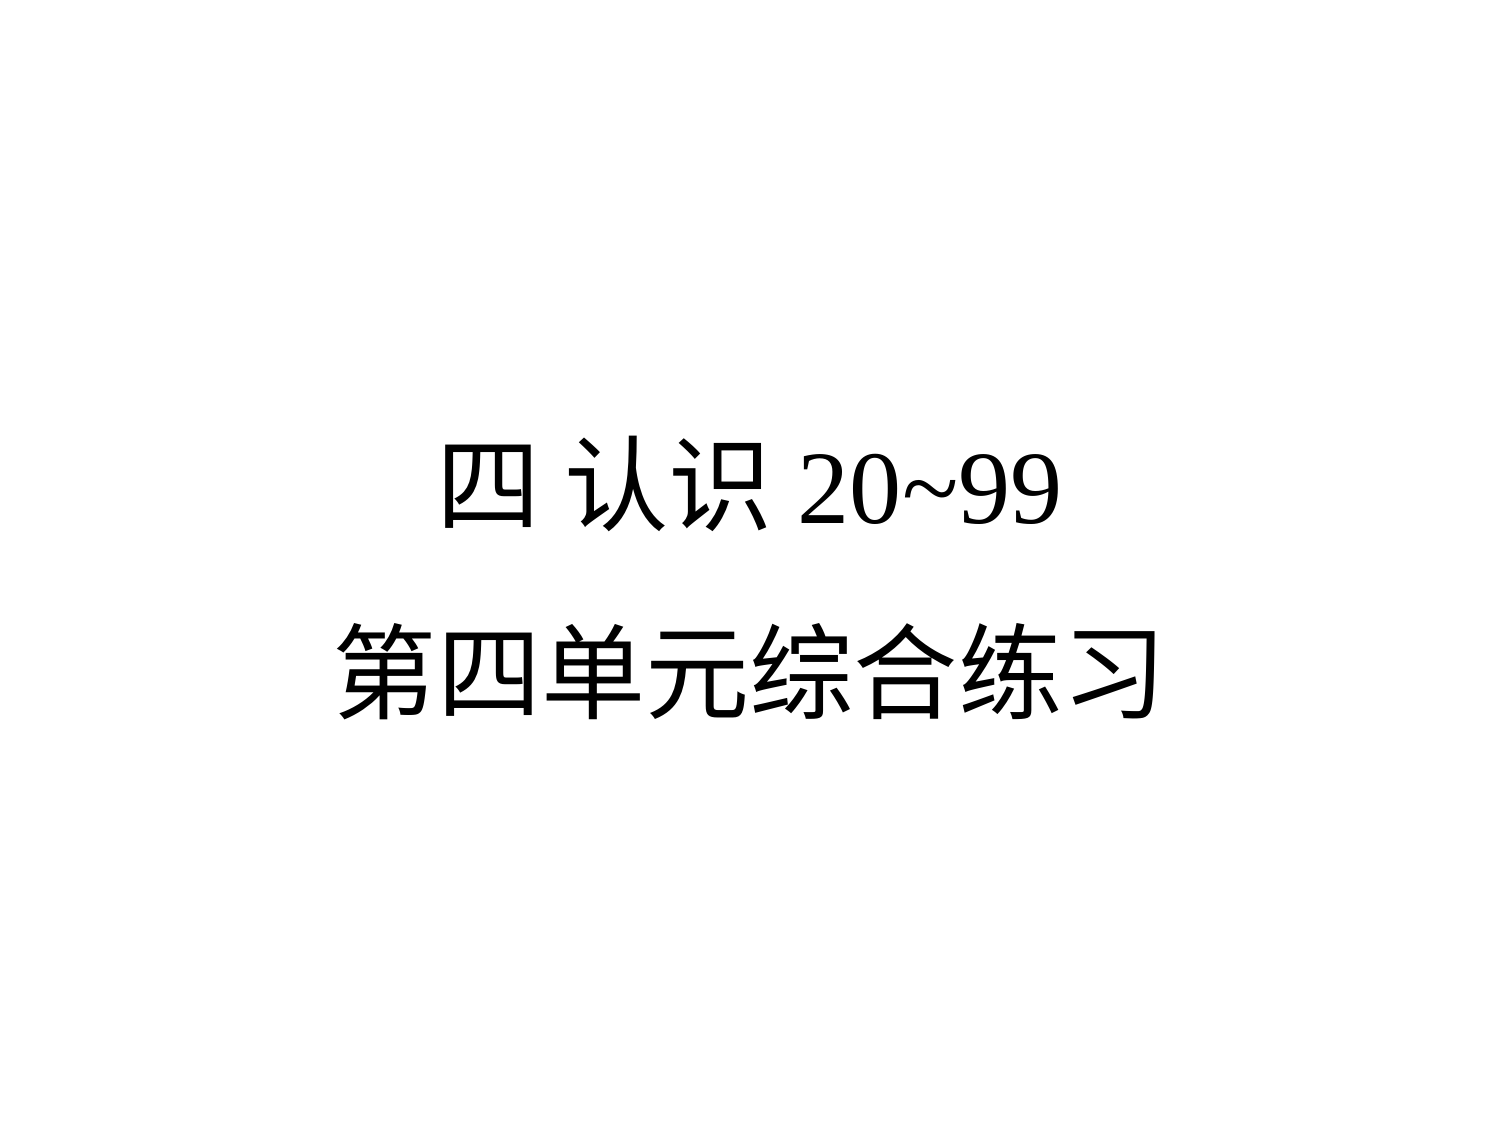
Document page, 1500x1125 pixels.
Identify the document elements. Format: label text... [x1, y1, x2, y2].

text_box 四 认识20~99 第四单元综合练习 [0, 349, 1500, 740]
